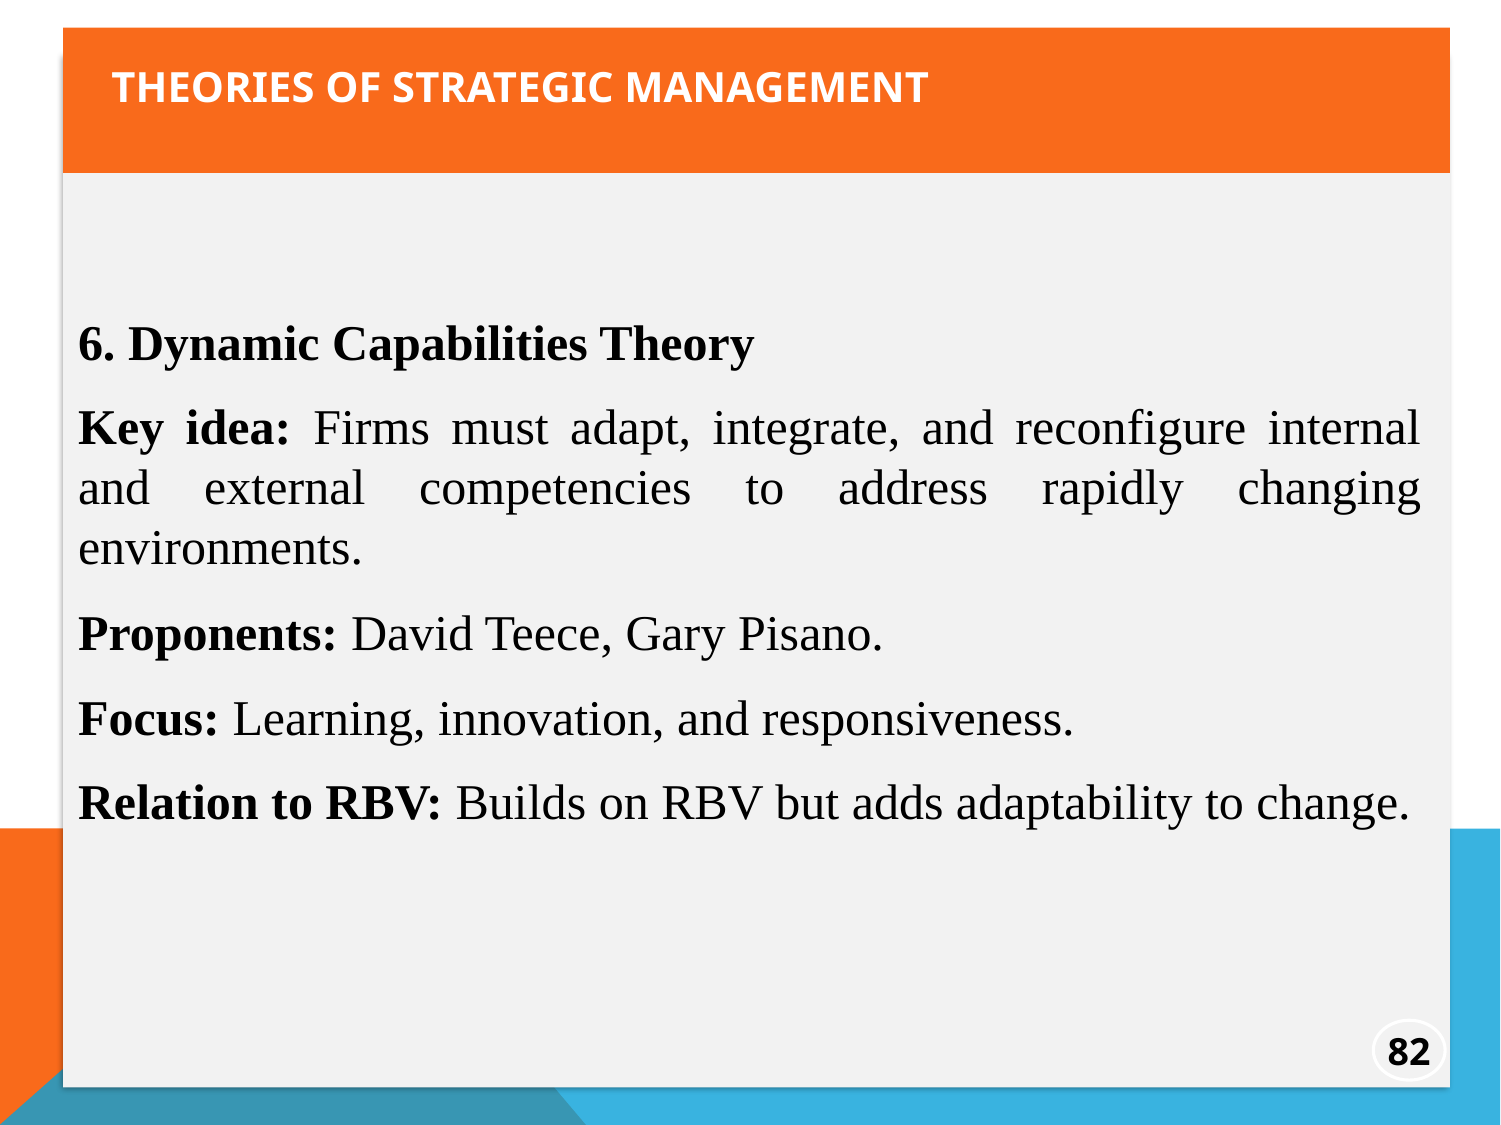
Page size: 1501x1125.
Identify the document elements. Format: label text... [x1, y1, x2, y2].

text_box [61, 25, 1452, 175]
slide_number 82 [1371, 1018, 1447, 1082]
text_box 6. Dynamic Capabilities Theory Key idea: Firms must adapt, integrate, and reconfigure internal and external competencies to address rapidly changing environments. Proponents: David Teece, Gary Pisano. Focus: Learning, innovation, and responsiveness. Relation to RBV: Builds on RBV but adds adaptability to change. [63, 225, 1438, 915]
list theories of strategic management [96, 53, 1450, 173]
text_box [62, 175, 1451, 1088]
